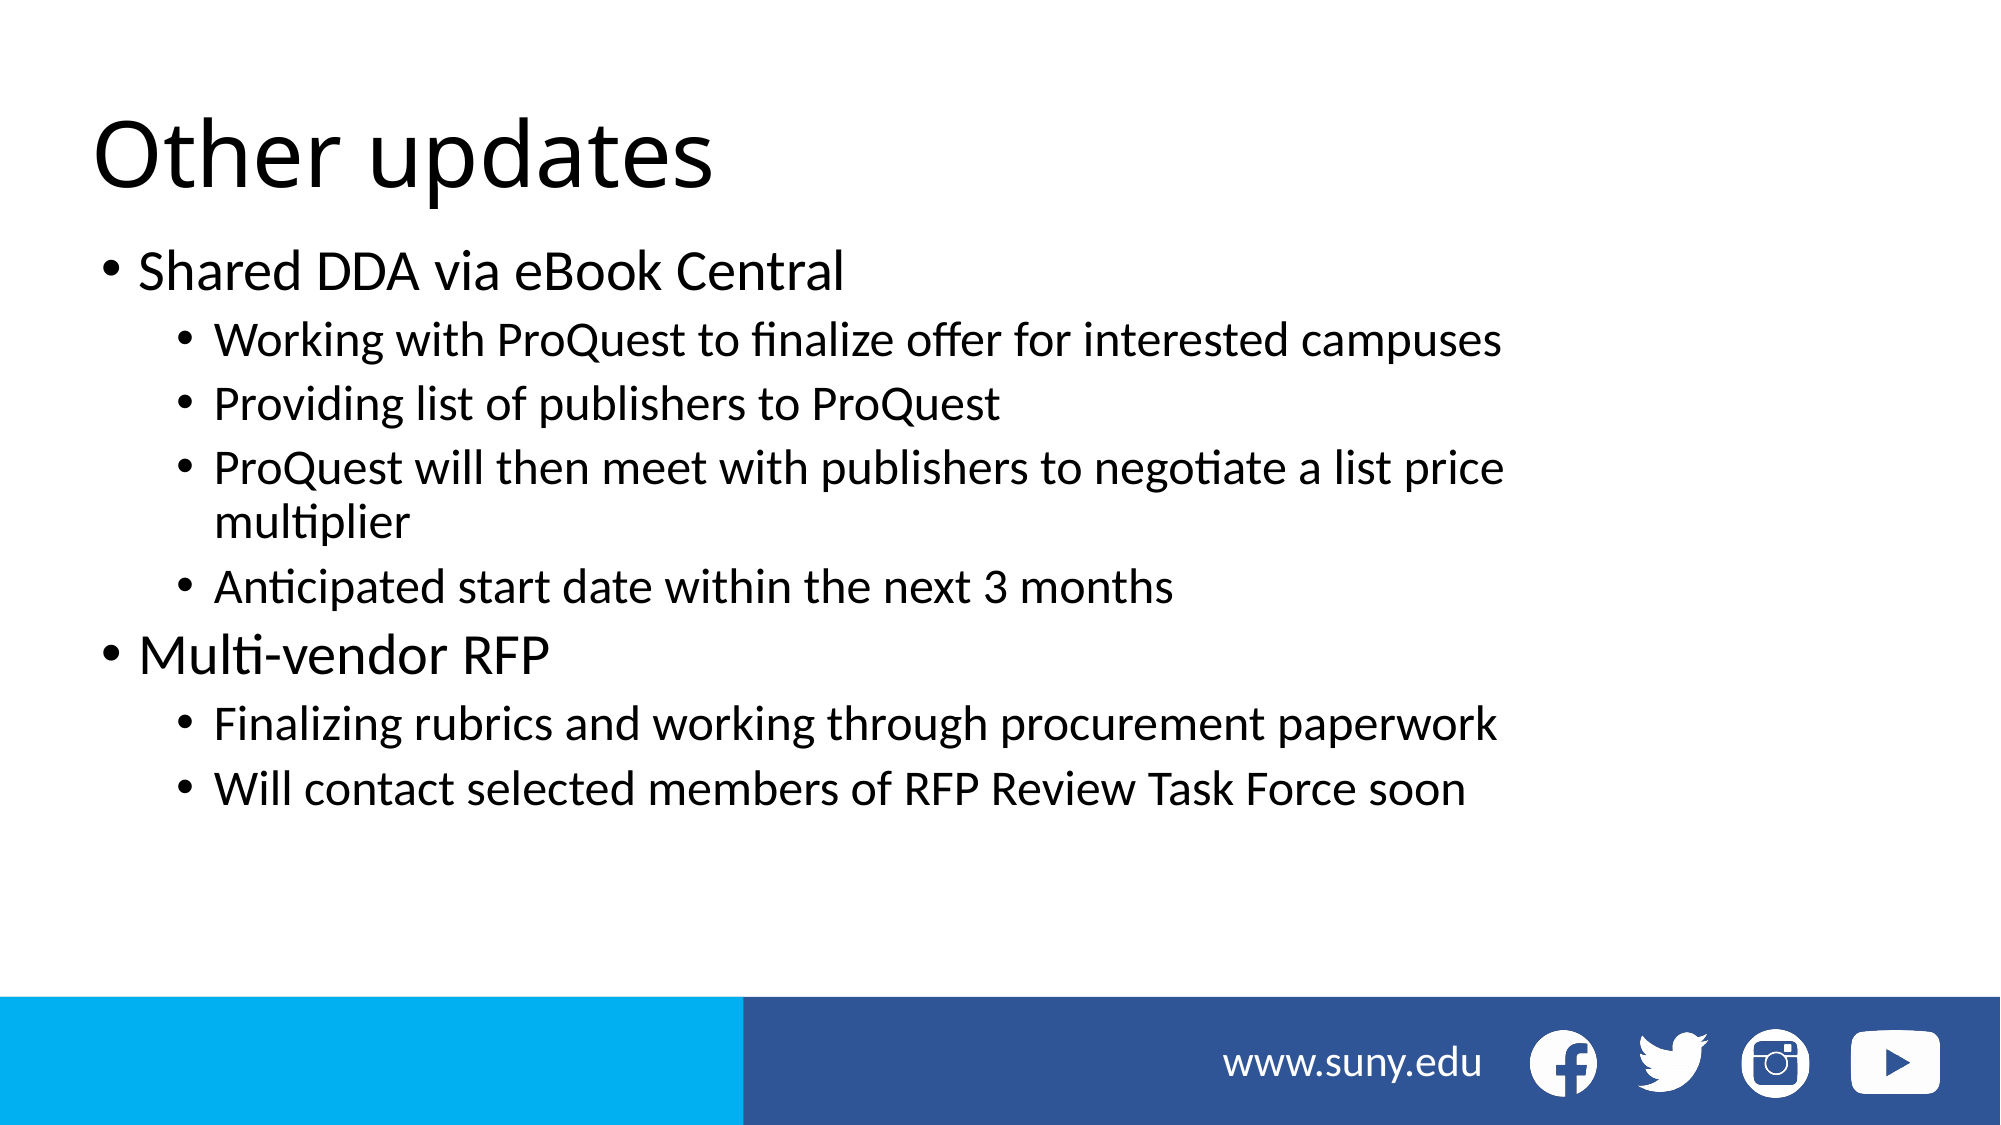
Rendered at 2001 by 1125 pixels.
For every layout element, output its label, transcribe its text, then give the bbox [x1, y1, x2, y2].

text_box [1029, 1025, 1940, 1098]
title Other updates [76, 75, 1925, 242]
list Shared DDA via eBook Central Working with ProQuest to finalize offer for interested campuses Providing list of publishers to ProQuest ProQuest will then meet with publishers to negotiate a list price multiplier Anticipated start date within the next 3 months Multi-vendor RFP Finalizing rubrics and working through procurement paperwork Will contact selected members of RFP Review Task Force soon [11, 232, 1712, 996]
text_box [744, 996, 2000, 1125]
text_box [0, 996, 744, 1125]
